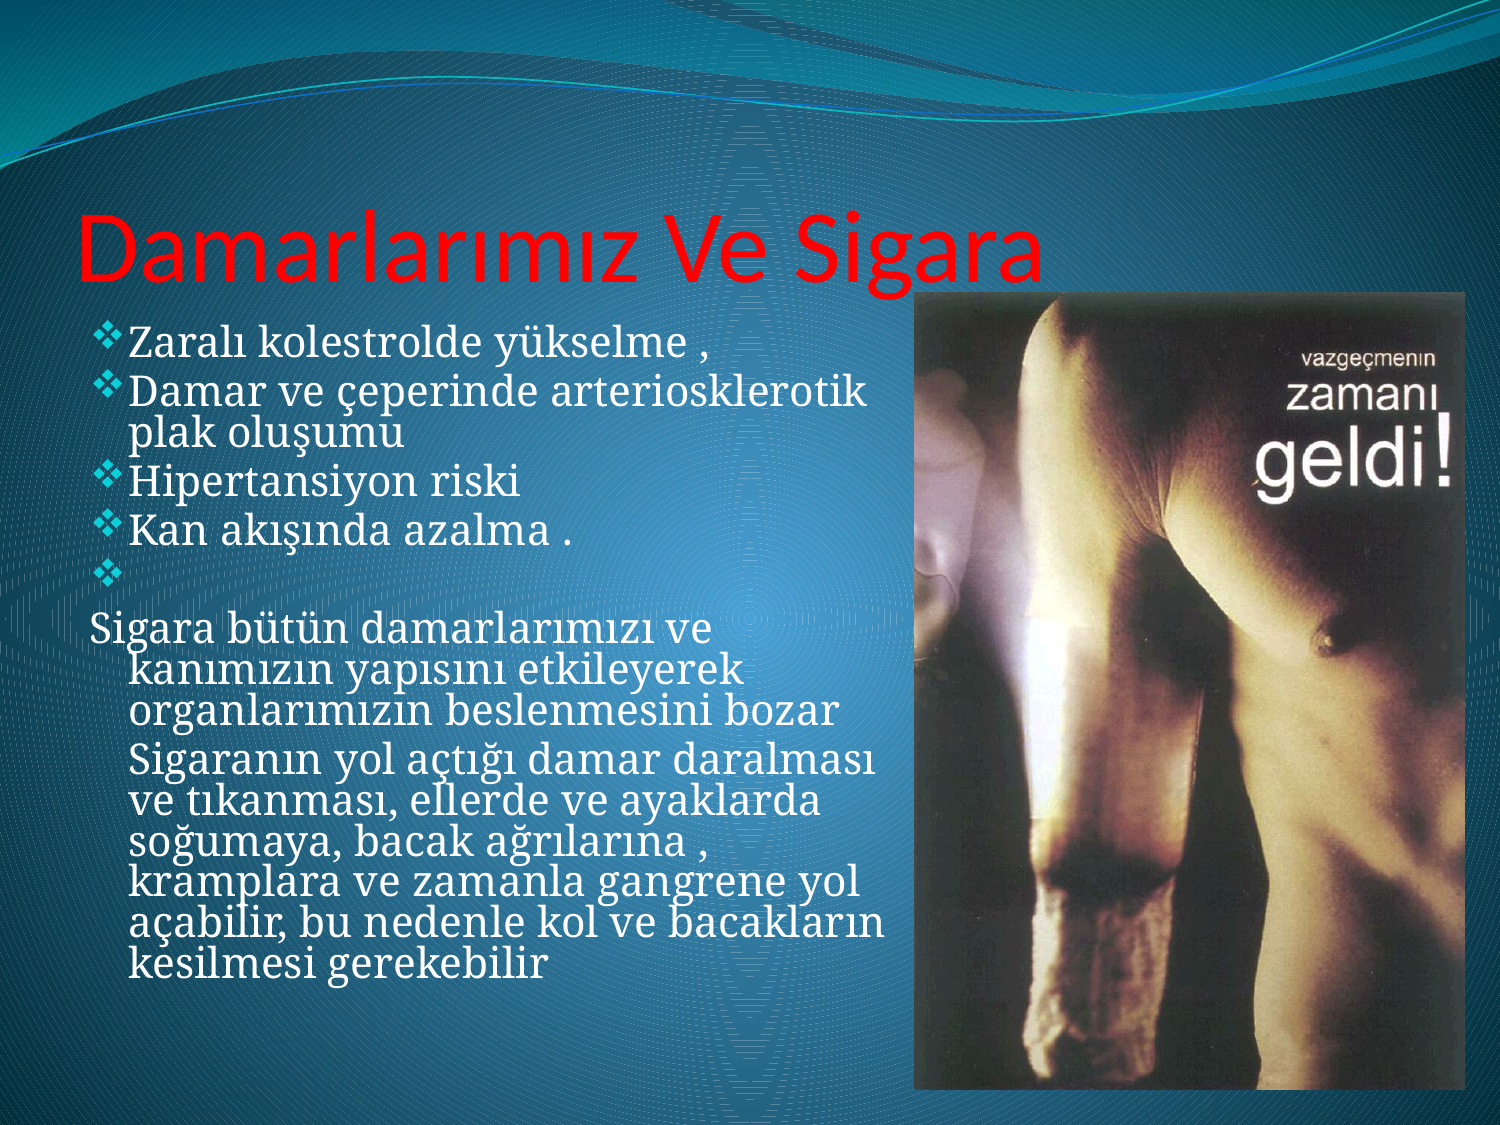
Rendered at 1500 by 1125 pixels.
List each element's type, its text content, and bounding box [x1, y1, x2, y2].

picture [913, 292, 1466, 1091]
title Damarlarımız Ve Sigara [75, 115, 1425, 303]
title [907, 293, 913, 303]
list Zaralı kolestrolde yükselme , Damar ve çeperinde arteriosklerotik plak oluşumu Hipertansiyon riski Kan akışında azalma . Sigara bütün damarlarımızı ve kanımızın yapısını etkileyerek organlarımızın beslenmesini bozar Sigaranın yol açtığı damar daralması ve tıkanması, ellerde ve ayaklarda soğumaya, bacak ağrılarına , kramplara ve zamanla gangrene yol açabilir, bu nedenle kol ve bacakların kesilmesi gerekebilir [75, 317, 906, 1038]
